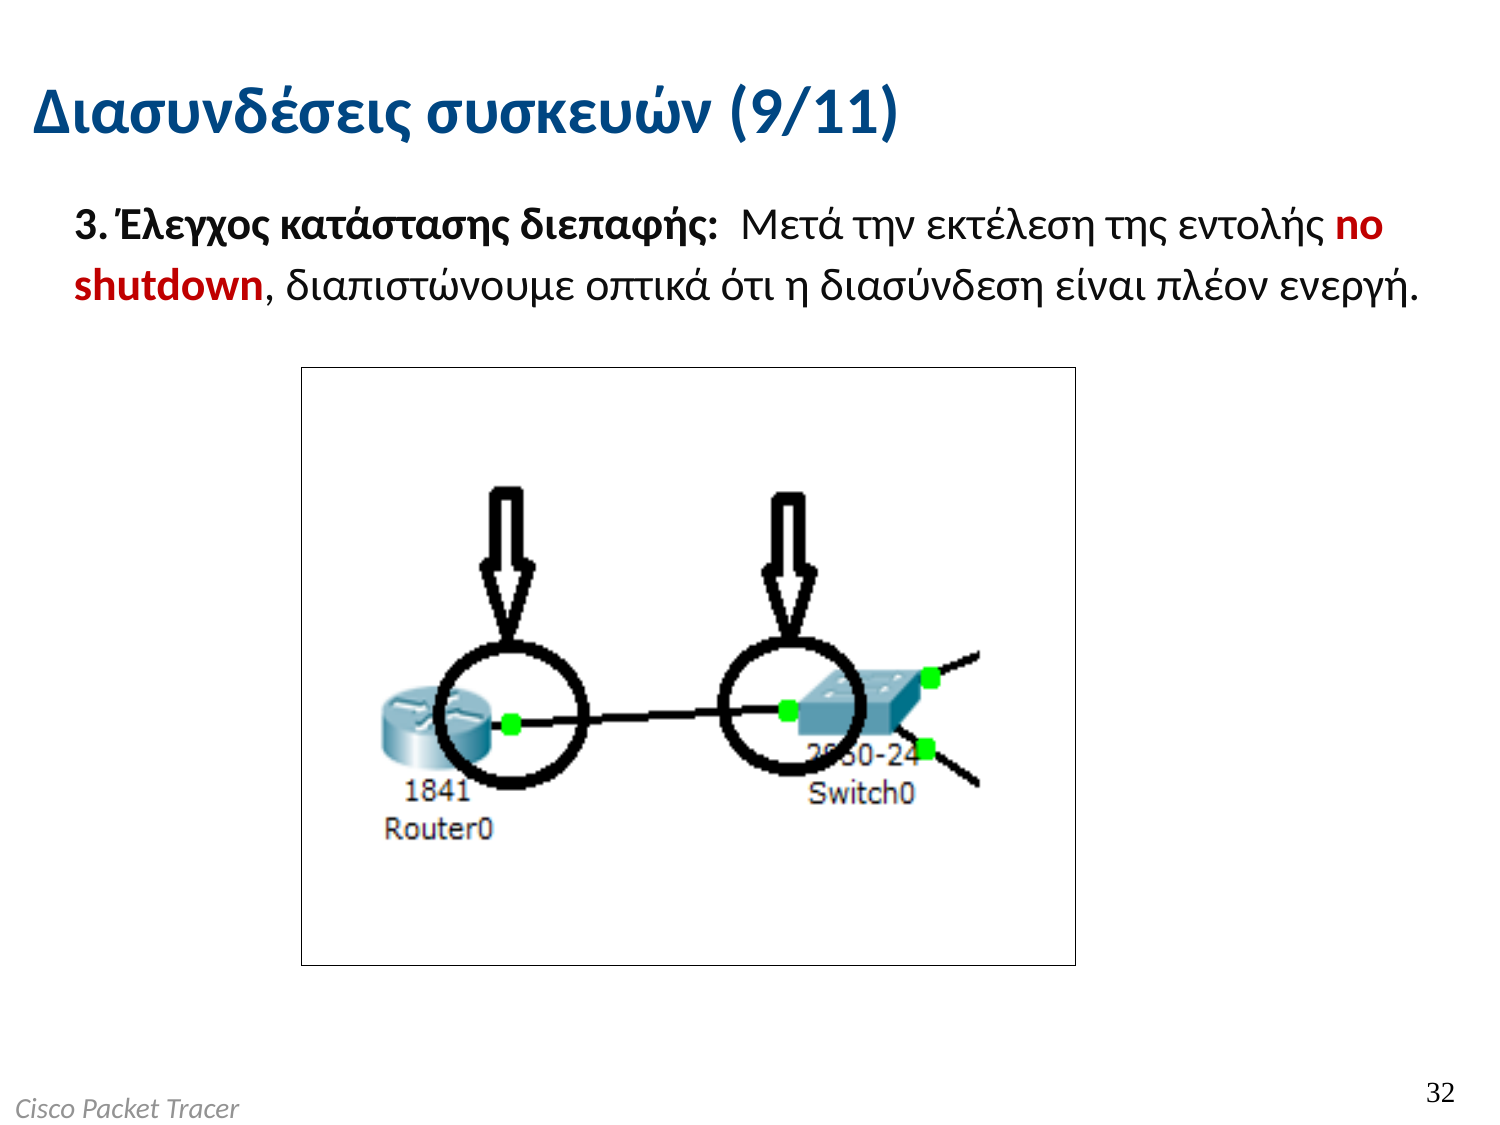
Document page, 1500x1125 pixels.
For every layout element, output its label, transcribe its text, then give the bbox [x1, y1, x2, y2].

footer Cisco Packet Tracer [0, 1081, 841, 1125]
picture [300, 367, 1076, 967]
list 3. Έλεγχος κατάστασης διεπαφής: Μετά την εκτέλεση της εντολής no shutdown, διαπιστώνουμε οπτικά ότι η διασύνδεση είναι πλέον ενεργή. [58, 180, 1442, 1009]
slide_number 32 [1157, 1066, 1471, 1125]
title Διασυνδέσεις συσκευών (9/11) [18, 13, 1490, 202]
